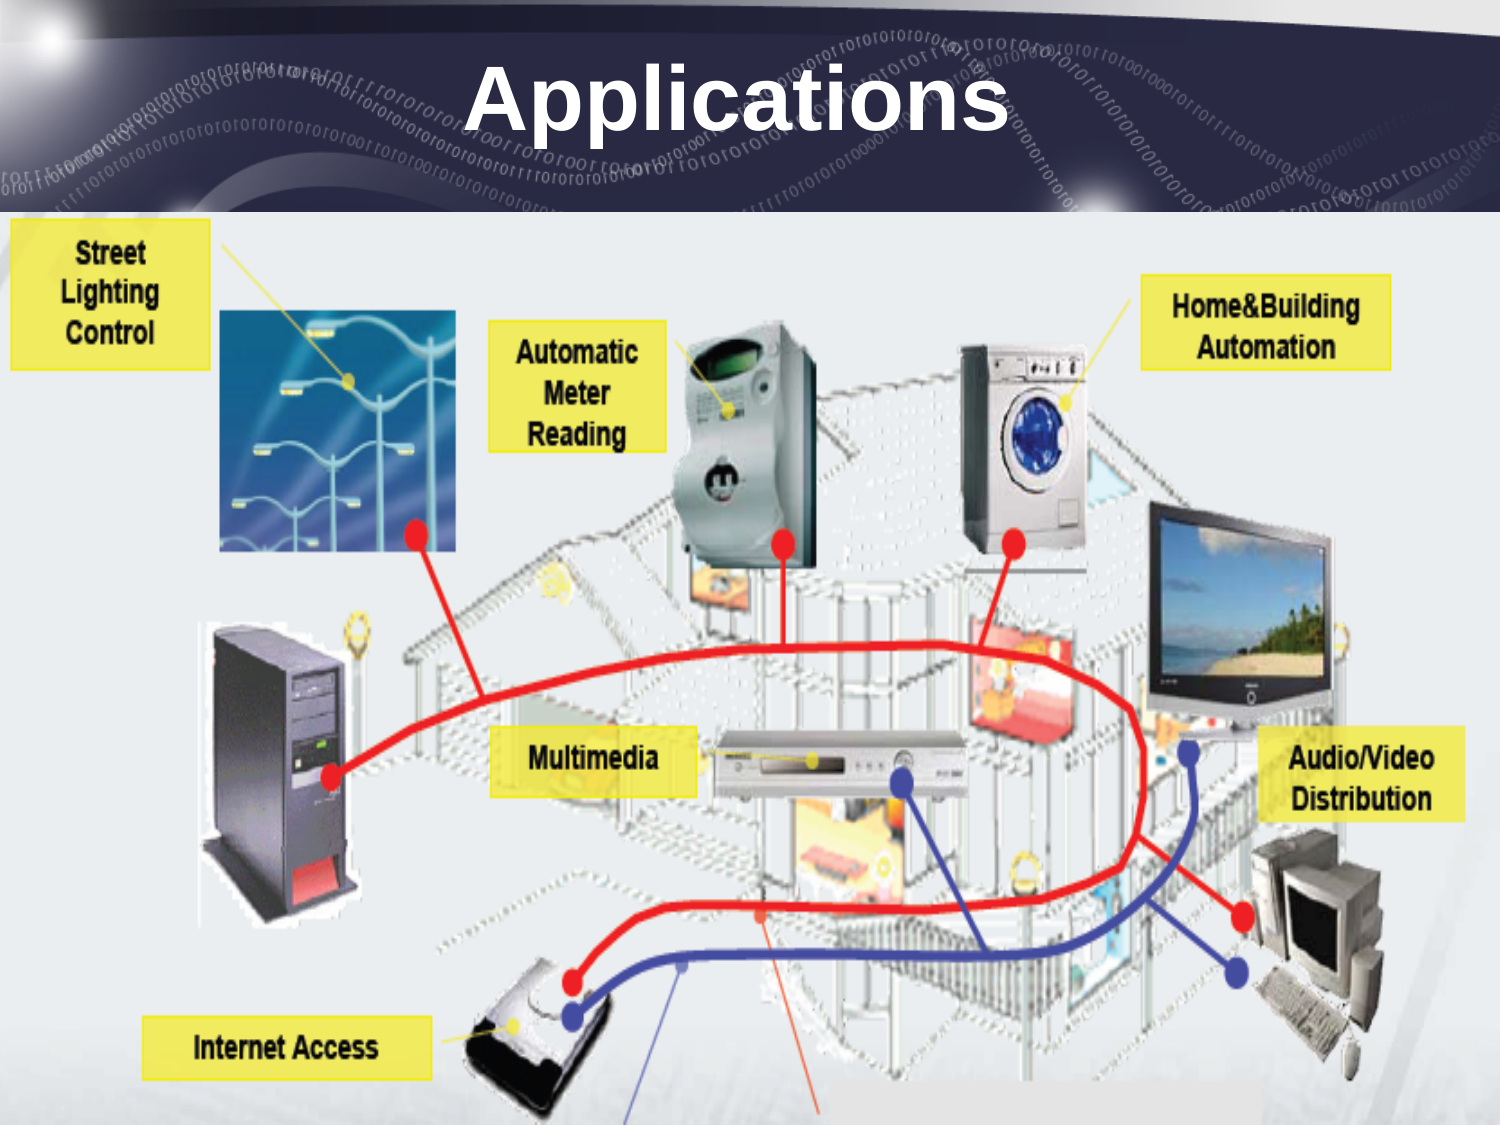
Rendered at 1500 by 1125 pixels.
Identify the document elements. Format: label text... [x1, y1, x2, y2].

title Applications [75, 0, 1425, 188]
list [0, 212, 1500, 1125]
picture [0, 0, 1500, 212]
